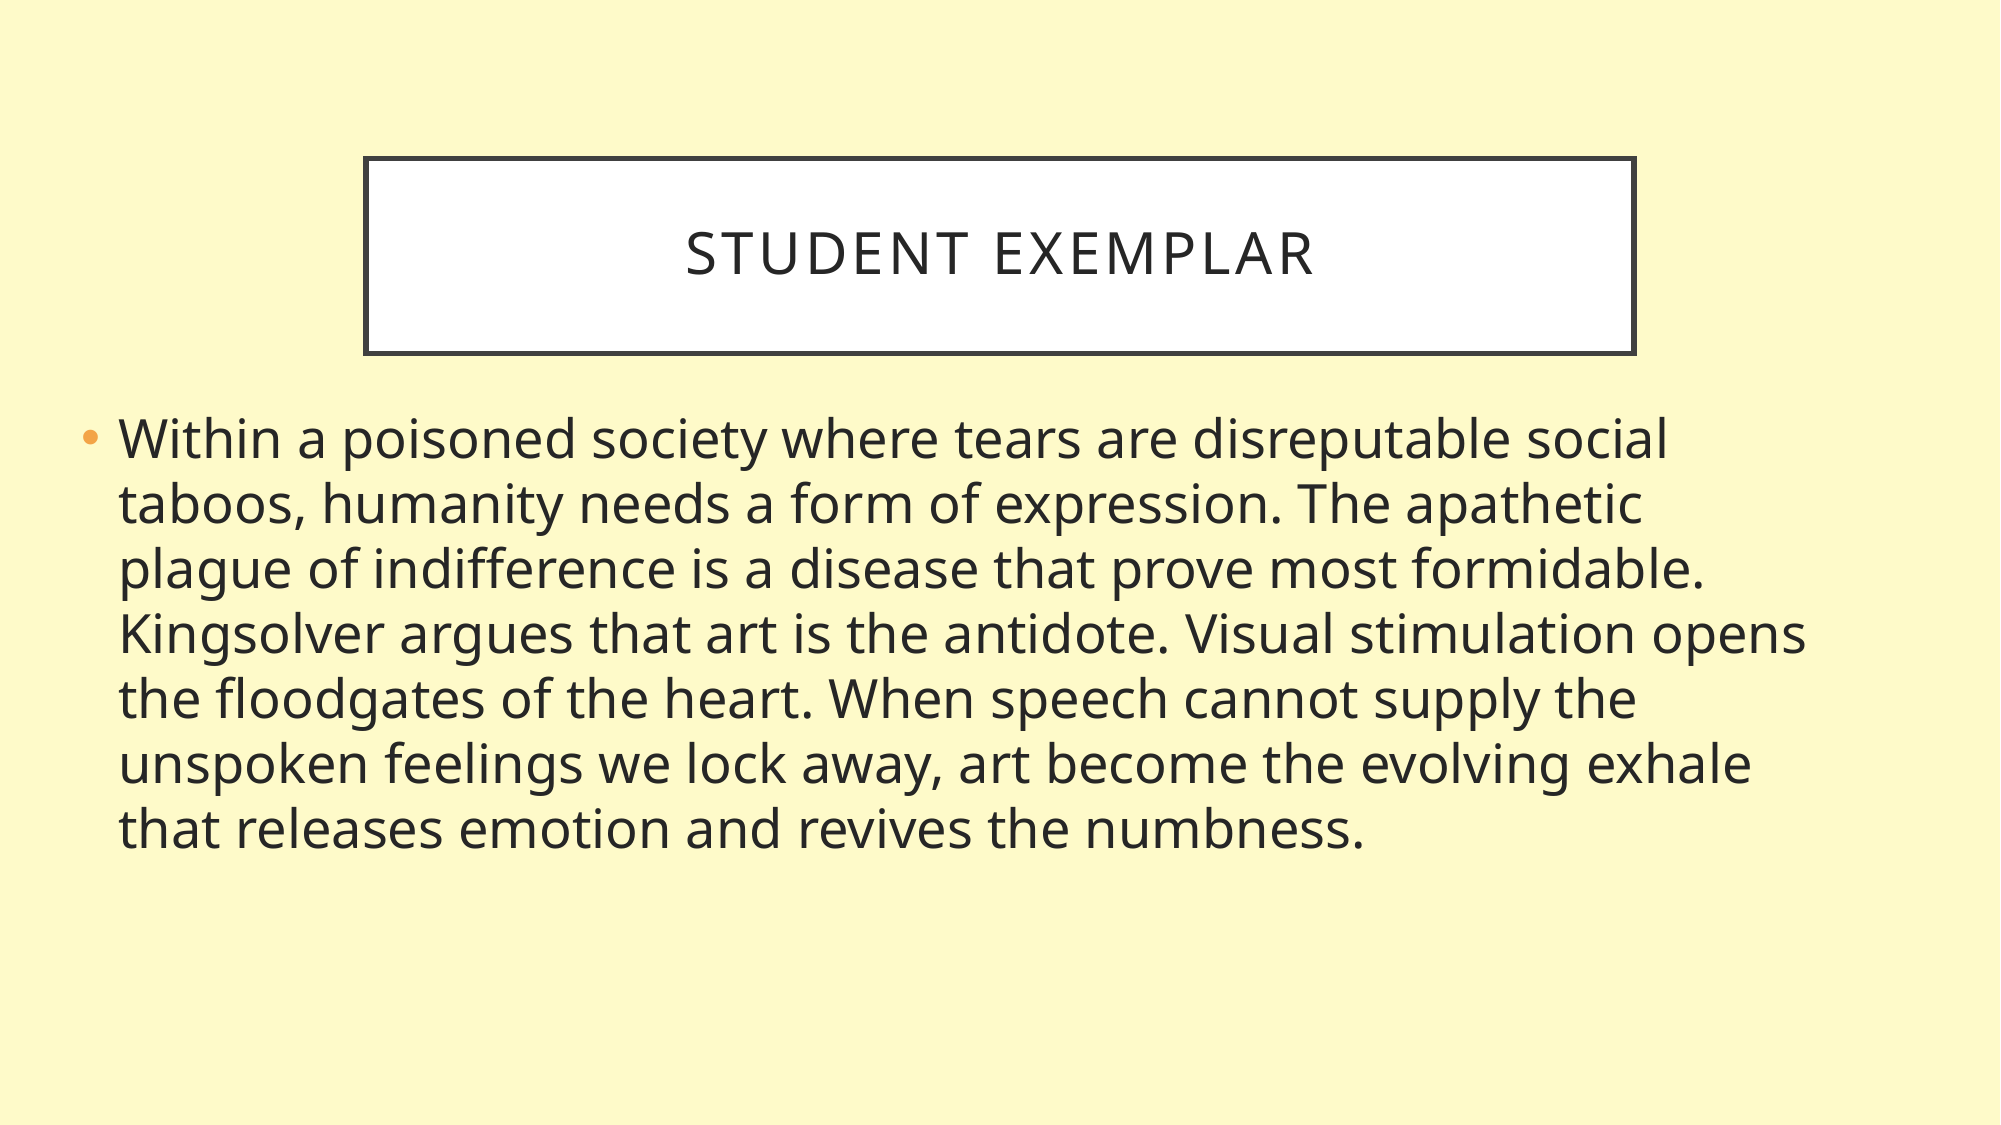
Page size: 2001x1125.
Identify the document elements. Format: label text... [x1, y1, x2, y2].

title Student Exemplar [363, 156, 1637, 356]
list Within a poisoned society where tears are disreputable social taboos, humanity needs a form of expression. The apathetic plague of indifference is a disease that prove most formidable. Kingsolver argues that art is the antidote. Visual stimulation opens the floodgates of the heart. When speech cannot supply the unspoken feelings we lock away, art become the evolving exhale that releases emotion and revives the numbness. [66, 396, 1845, 1073]
